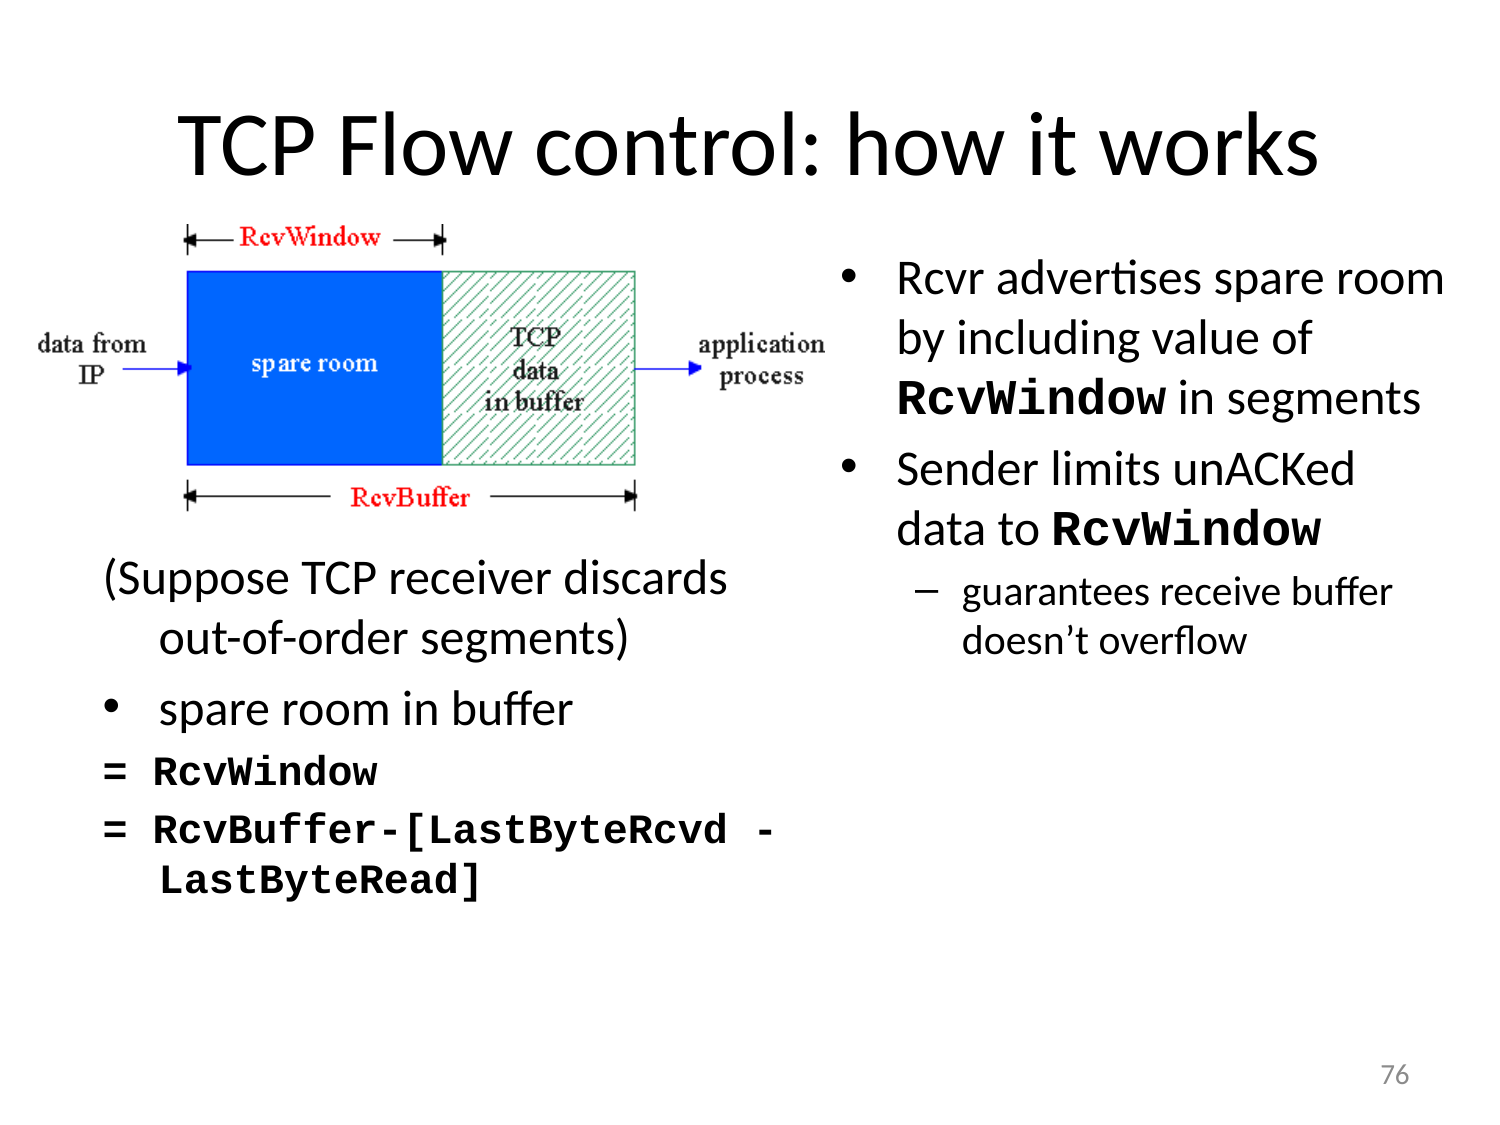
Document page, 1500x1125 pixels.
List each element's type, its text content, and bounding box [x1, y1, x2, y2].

list Rcvr advertises spare room by including value of RcvWindow in segments Sender limits unACKed data to RcvWindow guarantees receive buffer doesn’t overflow [825, 237, 1463, 1000]
list (Suppose TCP receiver discards out-of-order segments) spare room in buffer = RcvWindow = RcvBuffer-[LastByteRcvd - LastByteRead] [87, 537, 800, 1025]
picture [37, 224, 826, 513]
slide_number 76 [1074, 1042, 1425, 1103]
title TCP Flow control: how it works [75, 45, 1425, 233]
